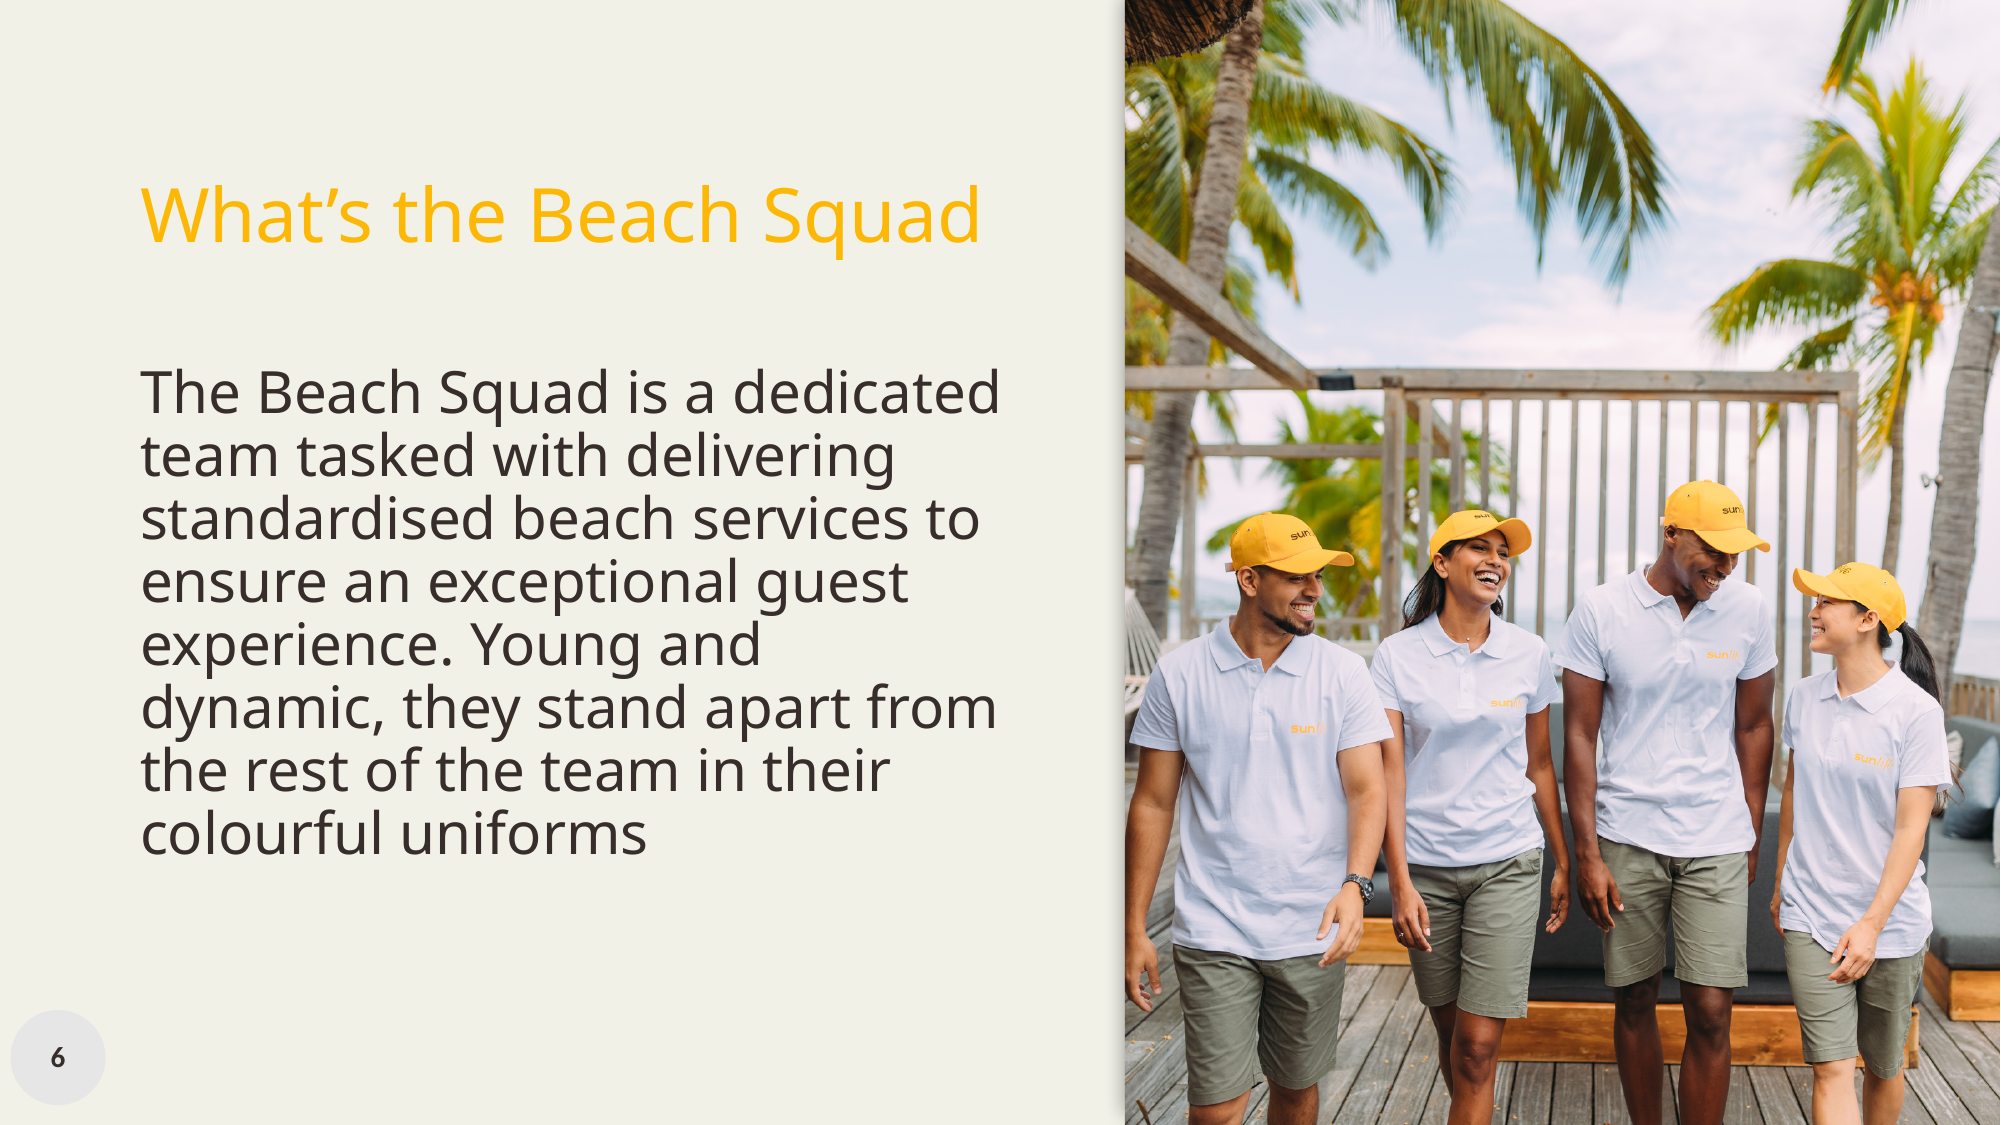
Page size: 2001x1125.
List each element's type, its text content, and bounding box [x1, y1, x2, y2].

subtitle The Beach Squad is a dedicated team tasked with delivering standardised beach services to ensure an exceptional guest experience. Young and dynamic, they stand apart from the rest of the team in their colourful uniforms [124, 284, 1036, 1125]
picture [1124, 0, 2000, 1125]
text_box What’s the Beach Squad [124, 124, 1000, 284]
